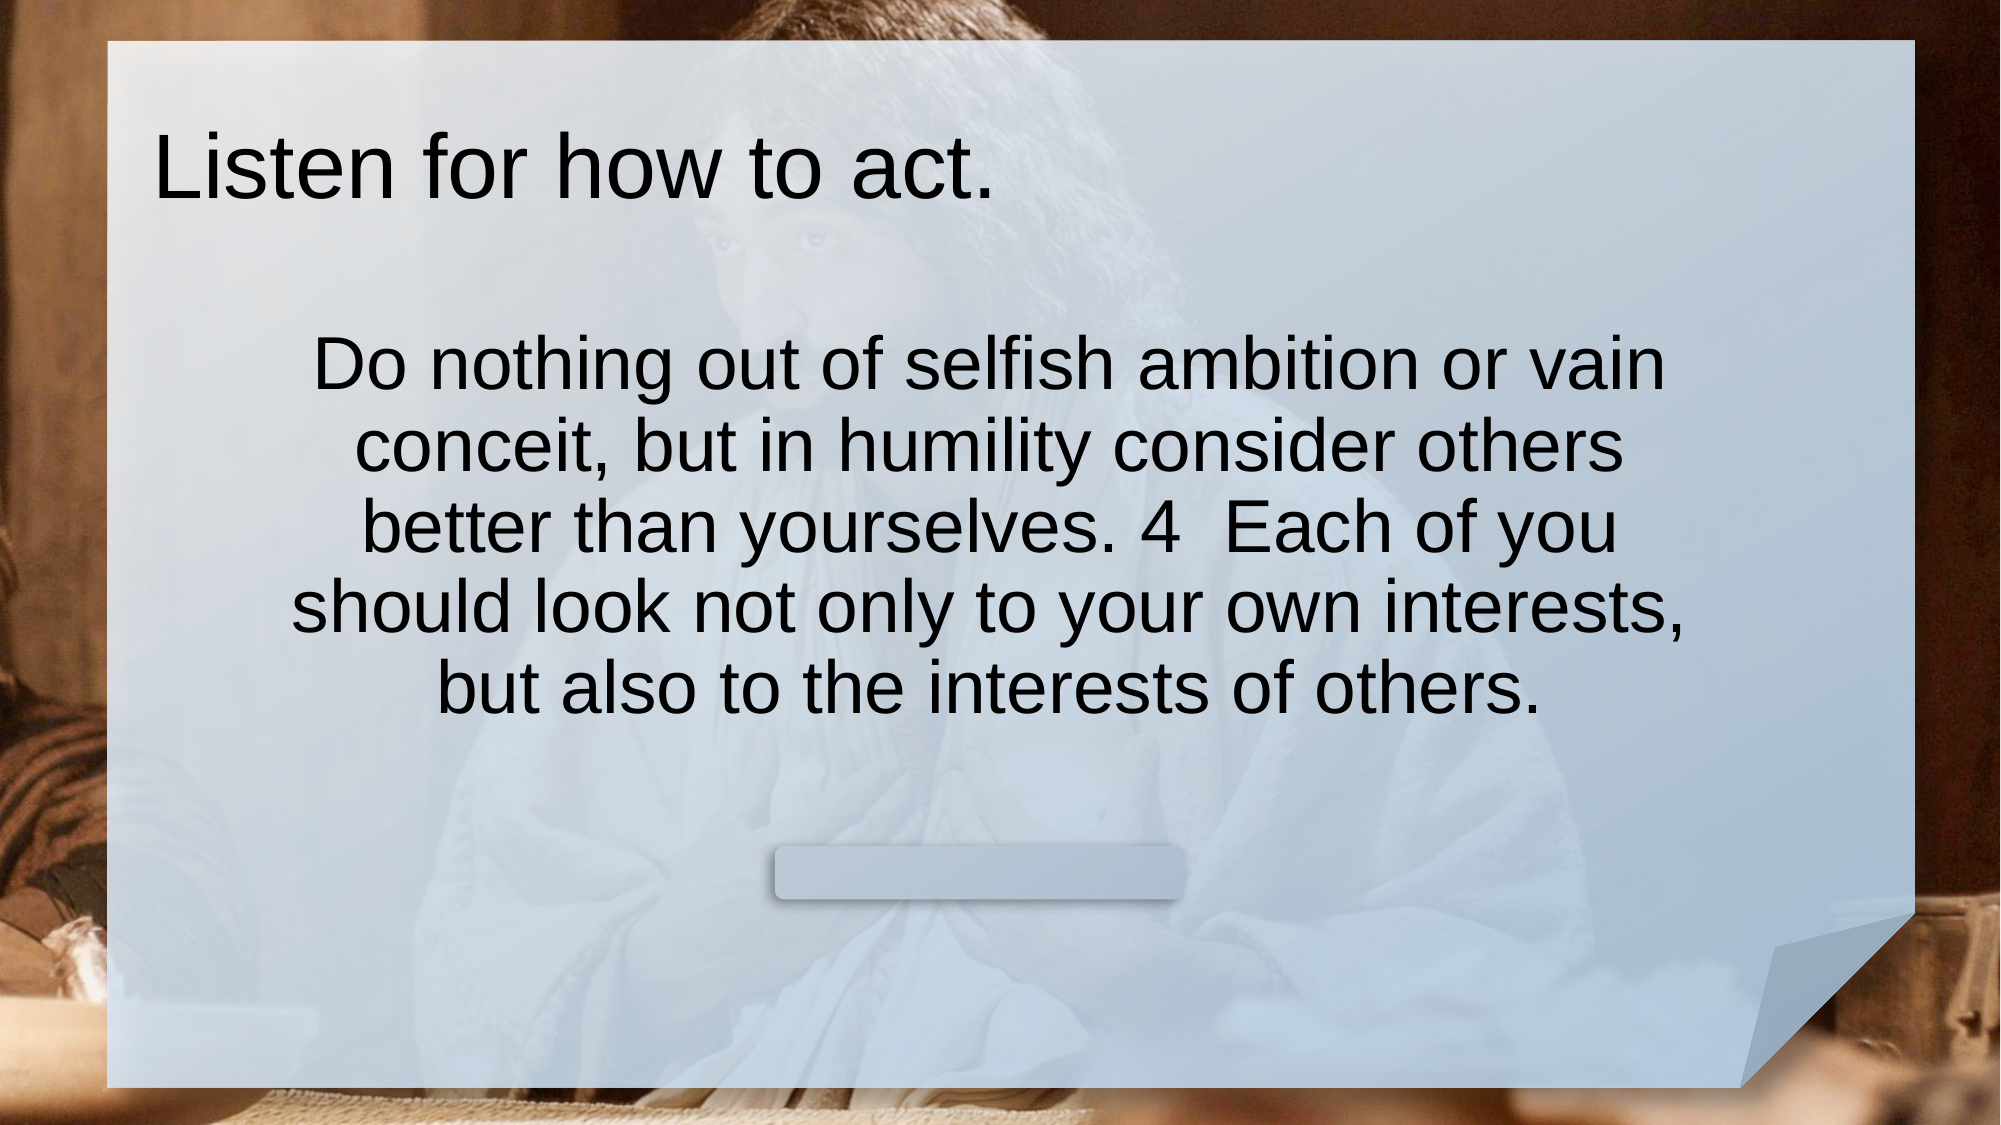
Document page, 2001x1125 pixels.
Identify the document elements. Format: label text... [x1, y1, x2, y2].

picture [0, 0, 2001, 1125]
title Listen for how to act. [137, 59, 1863, 278]
list Do nothing out of selfish ambition or vain conceit, but in humility consider others better than yourselves. 4 Each of you should look not only to your own interests, but also to the interests of others. [246, 317, 1735, 1032]
